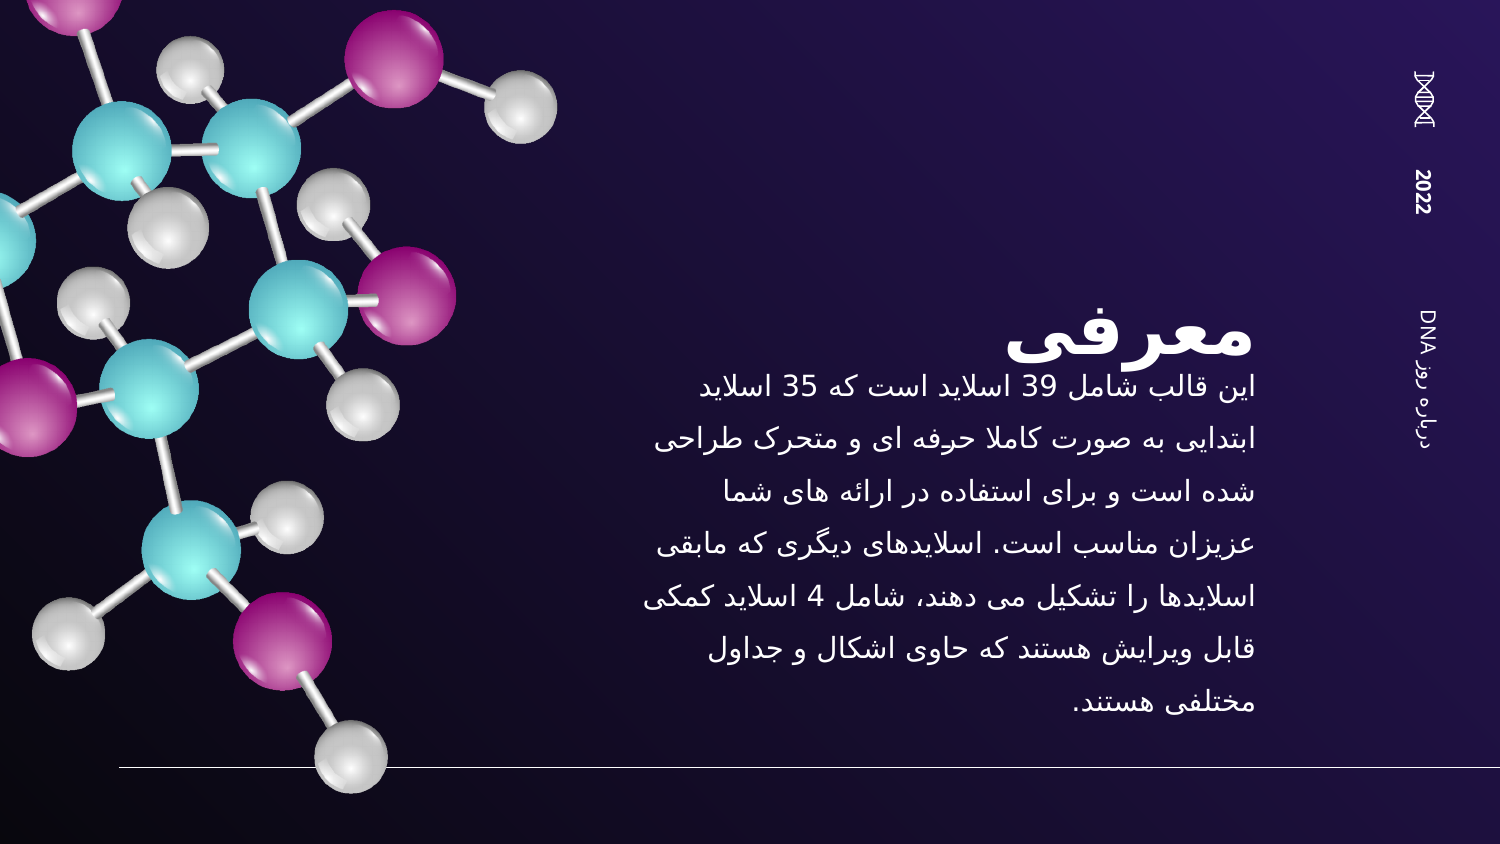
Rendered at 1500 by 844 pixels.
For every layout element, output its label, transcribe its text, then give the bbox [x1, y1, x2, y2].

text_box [1387, 85, 1462, 113]
text_box درباره روز DNA [1411, 310, 1448, 495]
picture [0, 0, 598, 844]
subtitle این قالب شامل 39 اسلاید است که 35 اسلاید ابتدایی به صورت کاملا حرفه ای و متحرک طراحی شده است و برای استفاده در ارائه های شما عزیزان مناسب است. اسلایدهای دیگری که مابقی اسلایدها را تشکیل می دهند، شامل 4 اسلاید کمکی قابل ویرایش هستند که حاوی اشکال و جداول مختلفی هستند. [616, 452, 1272, 614]
text_box 2022 [1406, 169, 1443, 225]
title معرفی [616, 280, 1272, 370]
